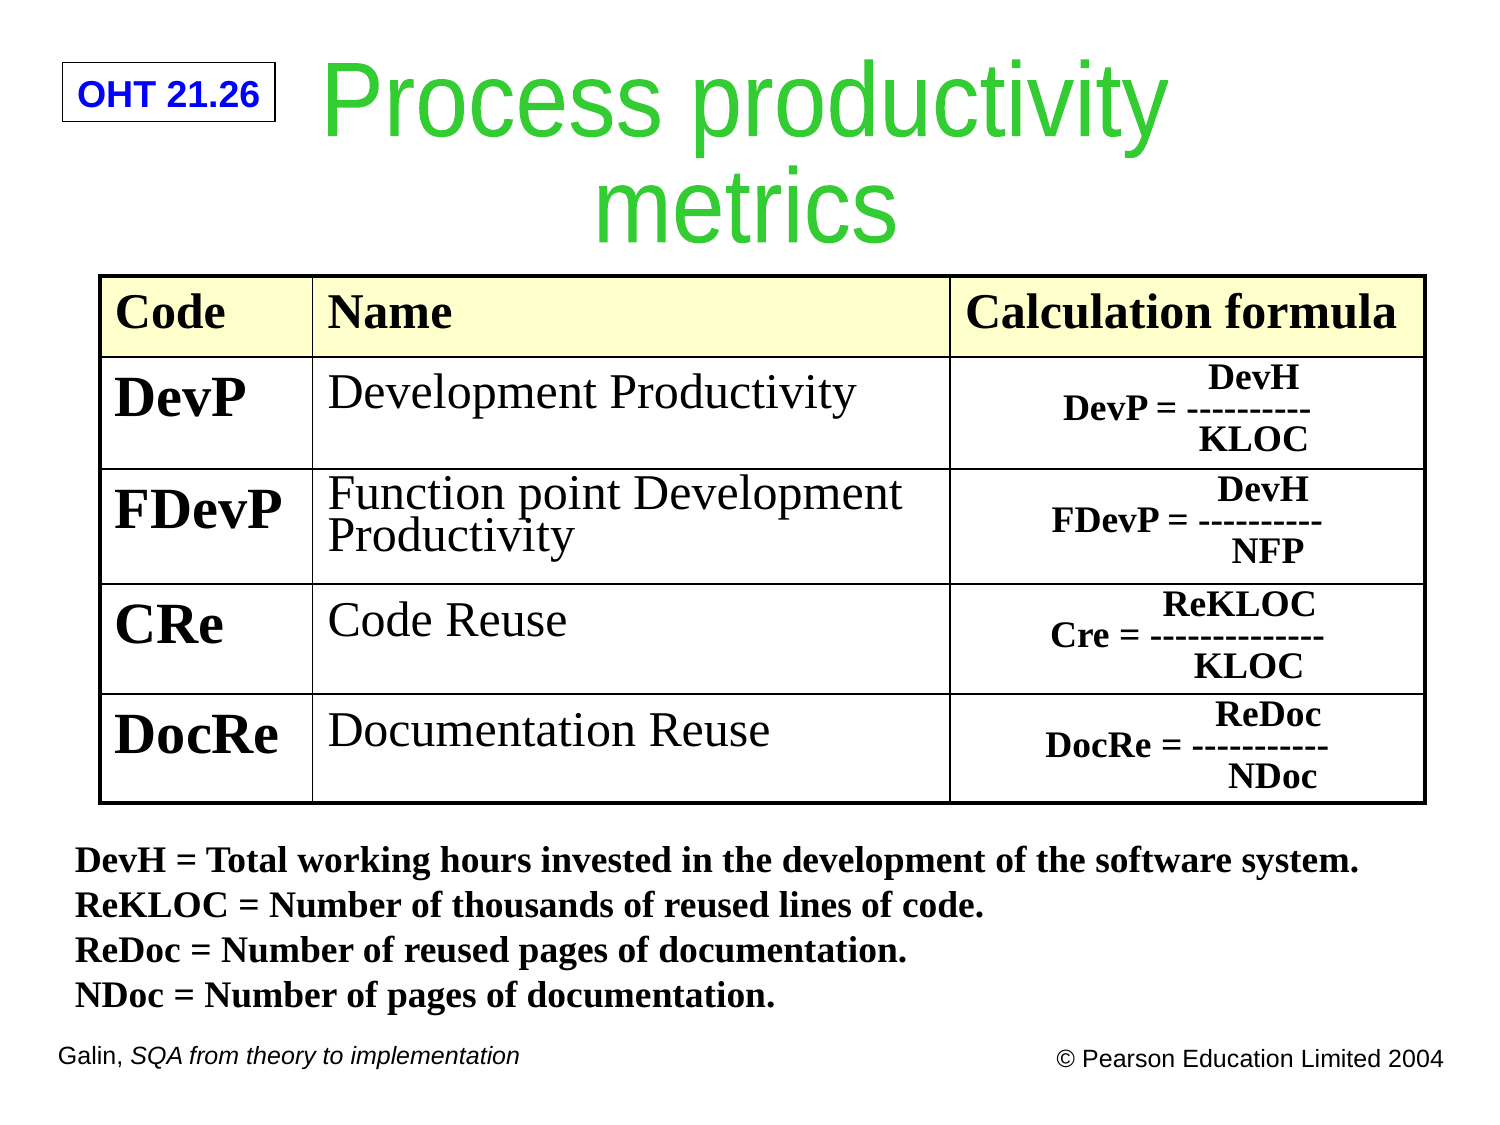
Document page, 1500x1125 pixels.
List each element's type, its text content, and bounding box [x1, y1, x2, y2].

table_cell Function point Development Productivity [313, 470, 949, 583]
table_cell DevH FDevP = ---------- NFP [951, 470, 1423, 583]
table_cell FDevP [102, 470, 312, 583]
table_cell CRe [102, 585, 312, 693]
table_cell Development Productivity [313, 358, 949, 468]
table_cell Documentation Reuse [313, 695, 949, 801]
text_box DevH = Total working hours invested in the development of the software system. ReKLOC = Number of thousands of reused lines of code. ReDoc = Number of reused pages of documentation. NDoc = Number of pages of documentation. [60, 827, 1447, 1023]
table_cell Code Reuse [313, 585, 949, 693]
table_cell DevP [102, 358, 312, 468]
table_cell DevH DevP = ---------- KLOC [951, 358, 1423, 468]
table_cell DocRe [102, 695, 312, 801]
table_header Calculation formula [951, 278, 1423, 356]
table_header Code [102, 278, 312, 356]
table_header Name [313, 278, 949, 356]
table_cell ReDoc DocRe = ----------- NDoc [951, 695, 1423, 801]
table_cell ReKLOC Cre = -------------- KLOC [951, 585, 1423, 693]
